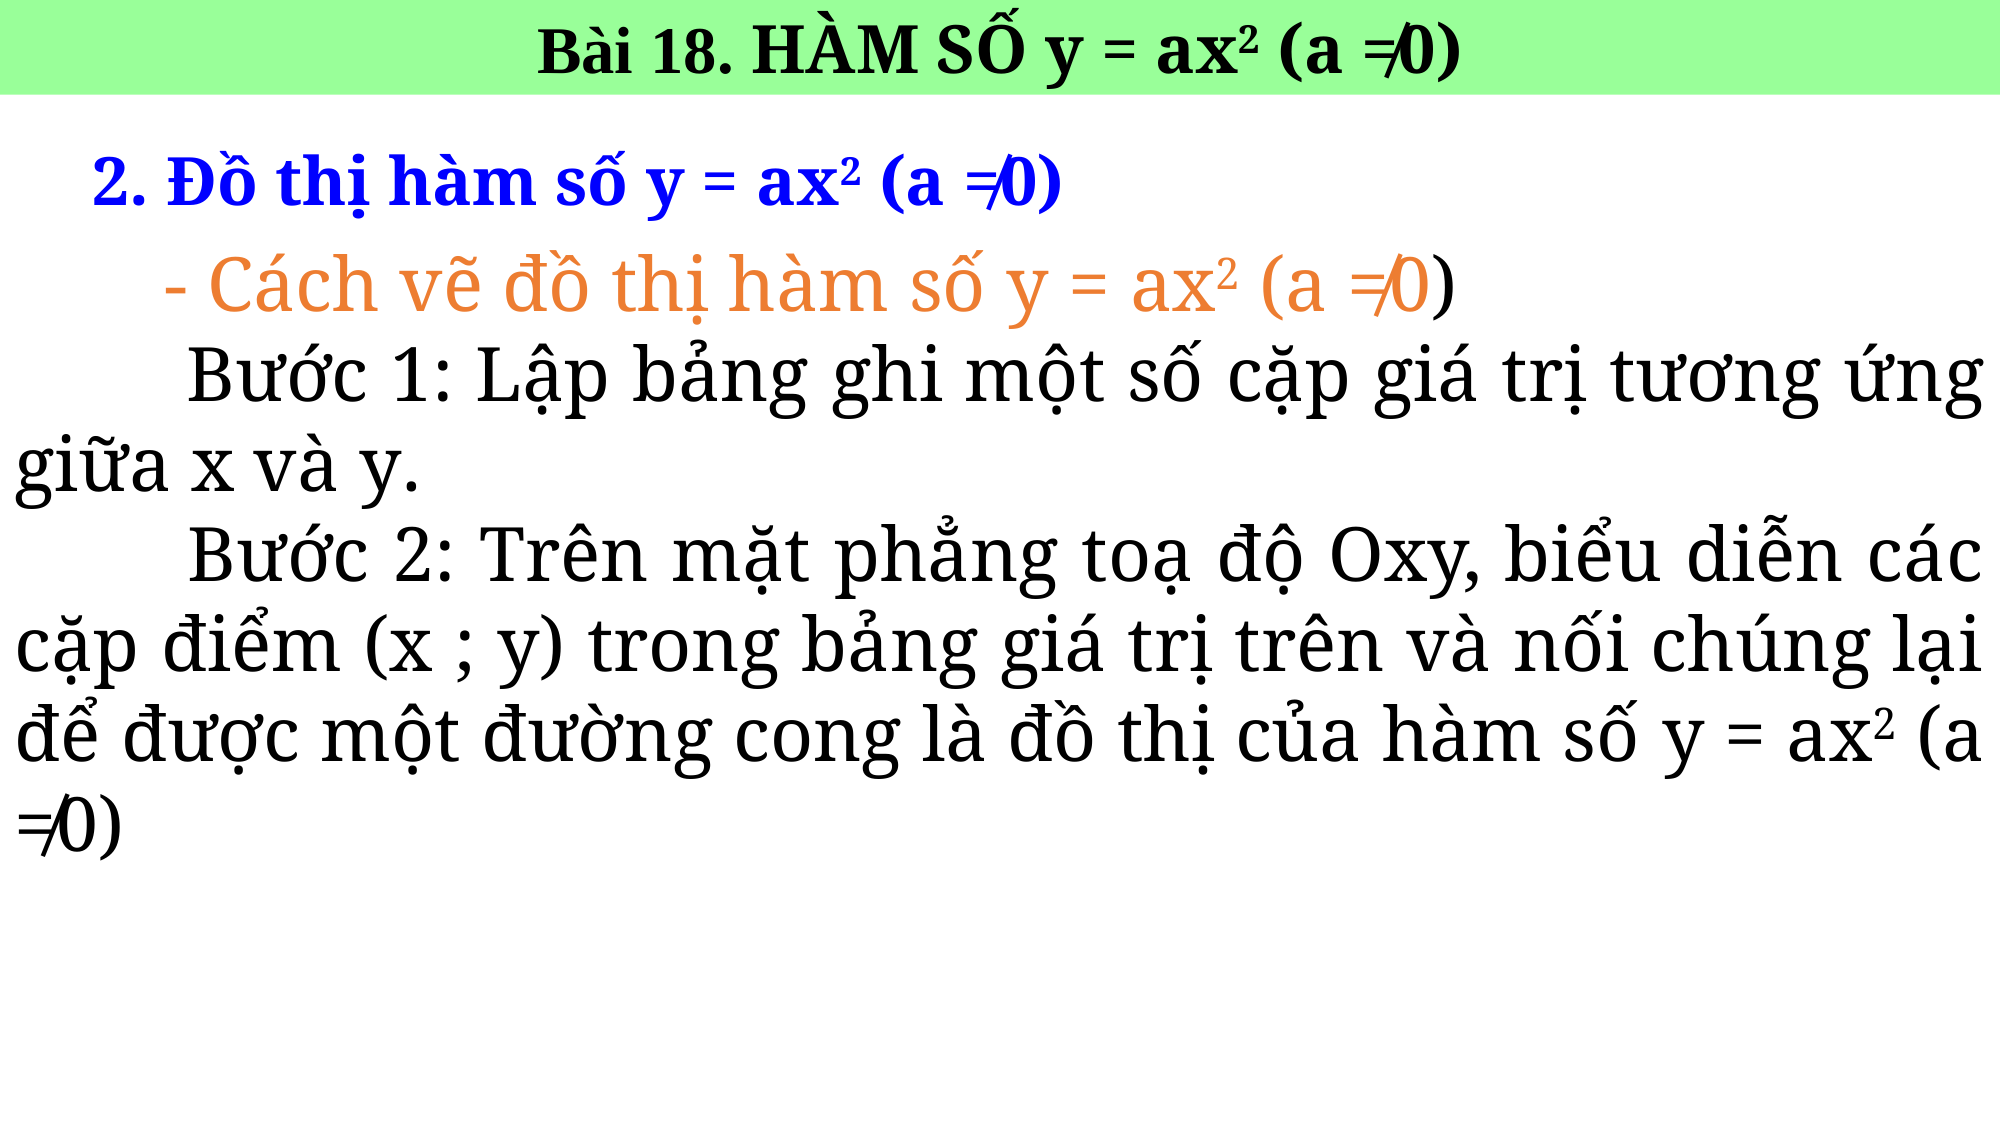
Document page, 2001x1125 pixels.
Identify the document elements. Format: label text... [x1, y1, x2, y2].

text_box - Cách vẽ đồ thị hàm số y = ax2 (a ≠0) Bước 1: Lập bảng ghi một số cặp giá trị tương ứng giữa x và y. Bước 2: Trên mặt phẳng toạ độ Oxy, biểu diễn các cặp điểm (x ; y) trong bảng giá trị trên và nối chúng lại để được một đường cong là đồ thị của hàm số y = ax2 (a ≠0) [0, 229, 2000, 874]
text_box 2. Đồ thị hàm số y = ax2 (a ≠0) [0, 123, 2000, 228]
text_box Bài 18. HÀM SỐ y = ax2 (a ≠0) [0, 0, 2000, 95]
